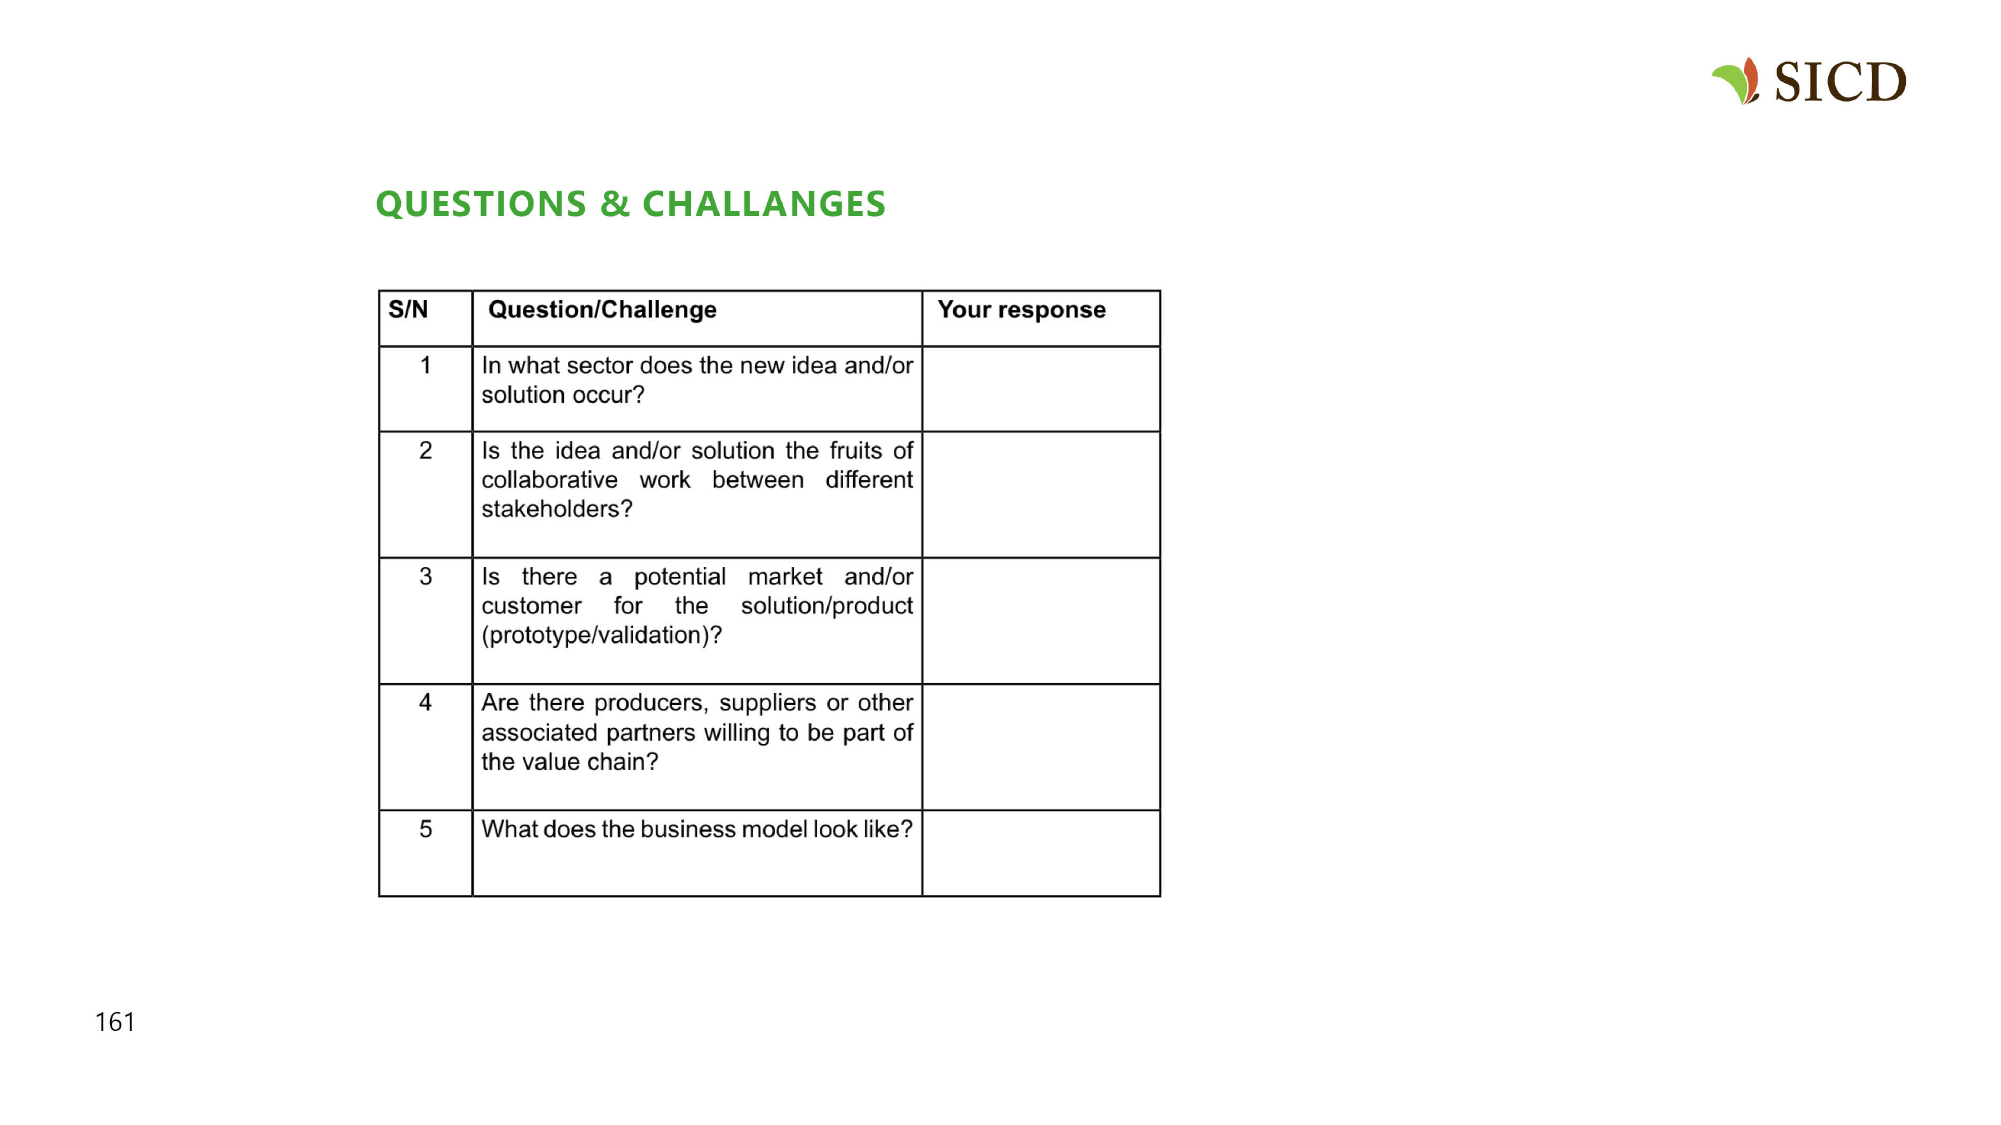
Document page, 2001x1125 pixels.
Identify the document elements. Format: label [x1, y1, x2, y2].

list [0, 0, 2000, 1125]
